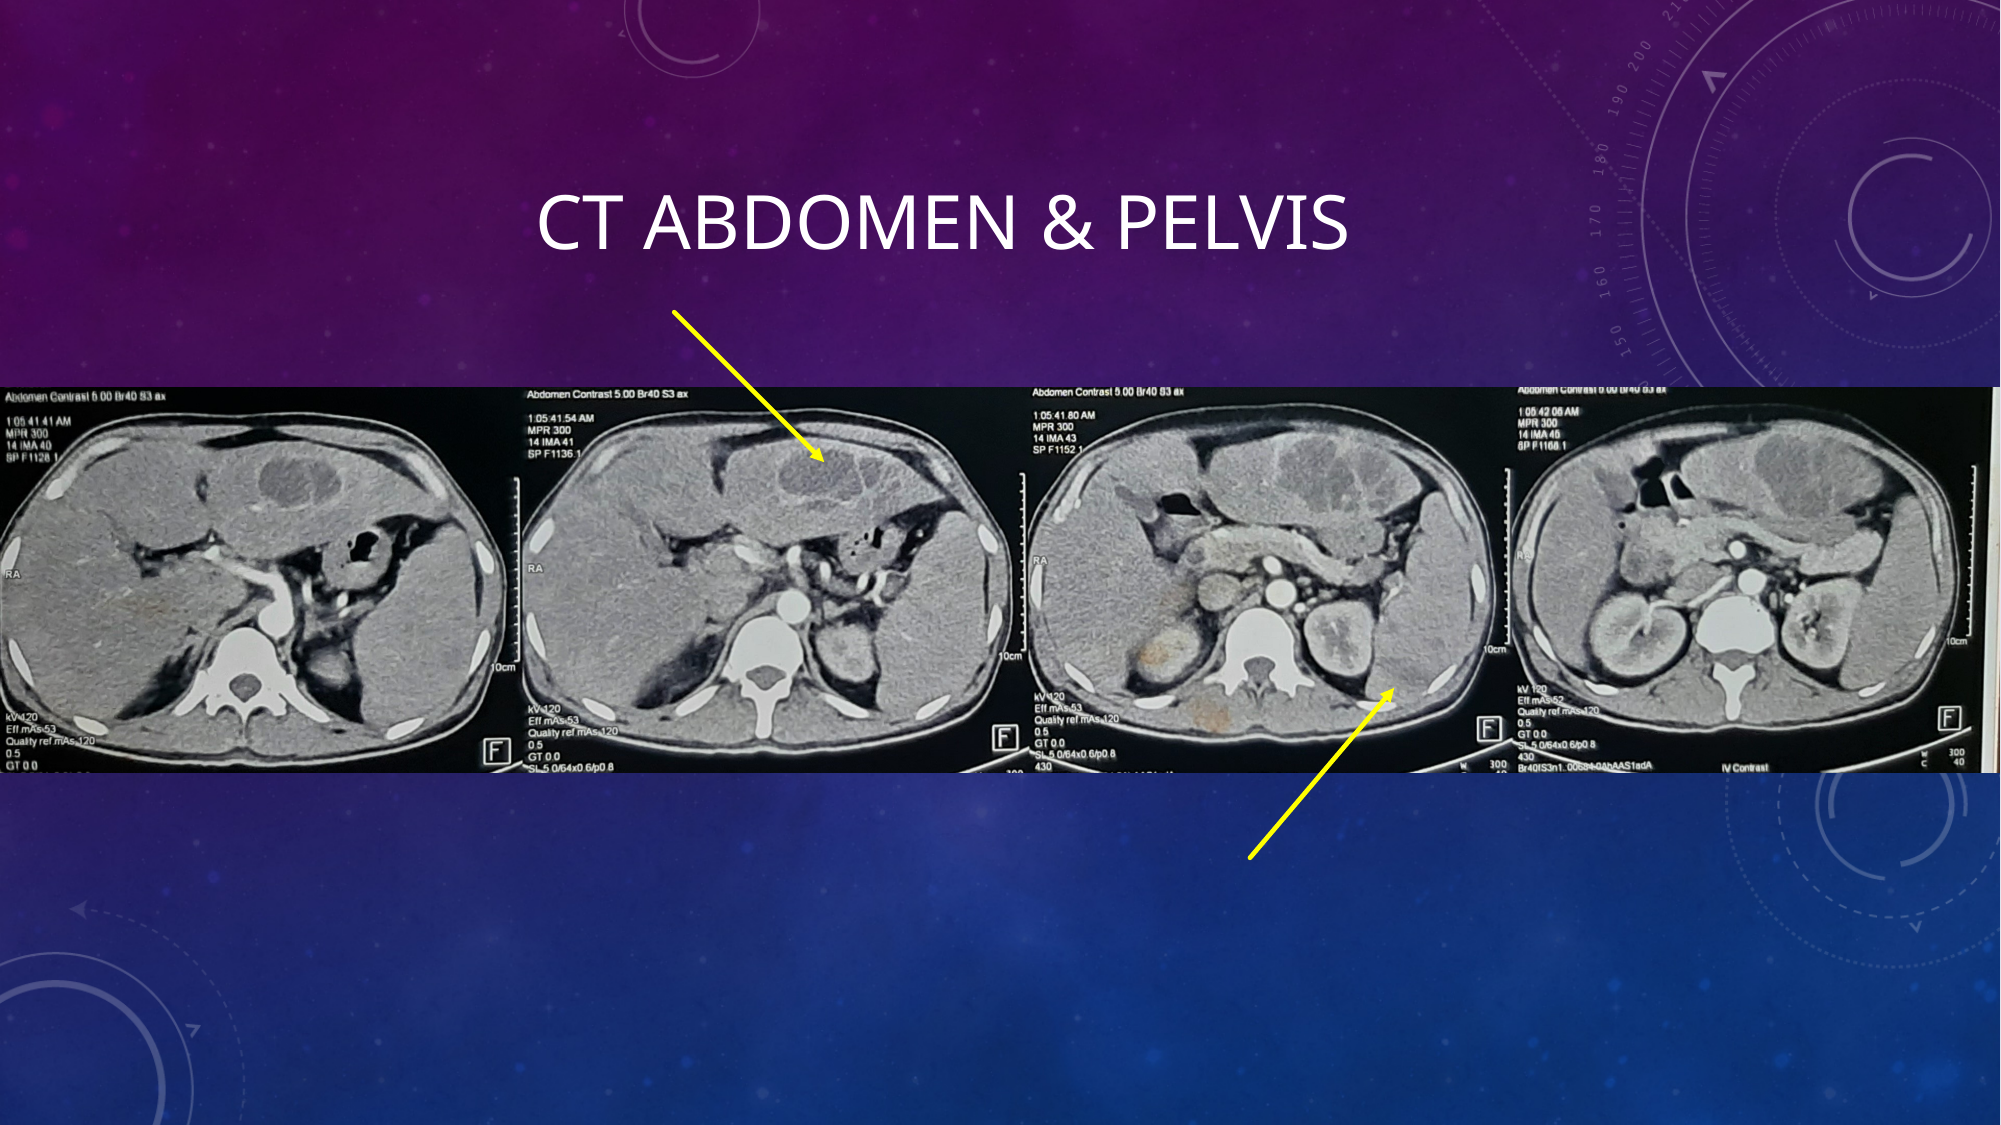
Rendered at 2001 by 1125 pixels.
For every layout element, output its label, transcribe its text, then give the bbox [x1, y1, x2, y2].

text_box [1249, 687, 1395, 859]
picture [0, 0, 2001, 1125]
title CT ABDOMEN & PELVIS [112, 99, 1775, 339]
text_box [673, 311, 825, 463]
